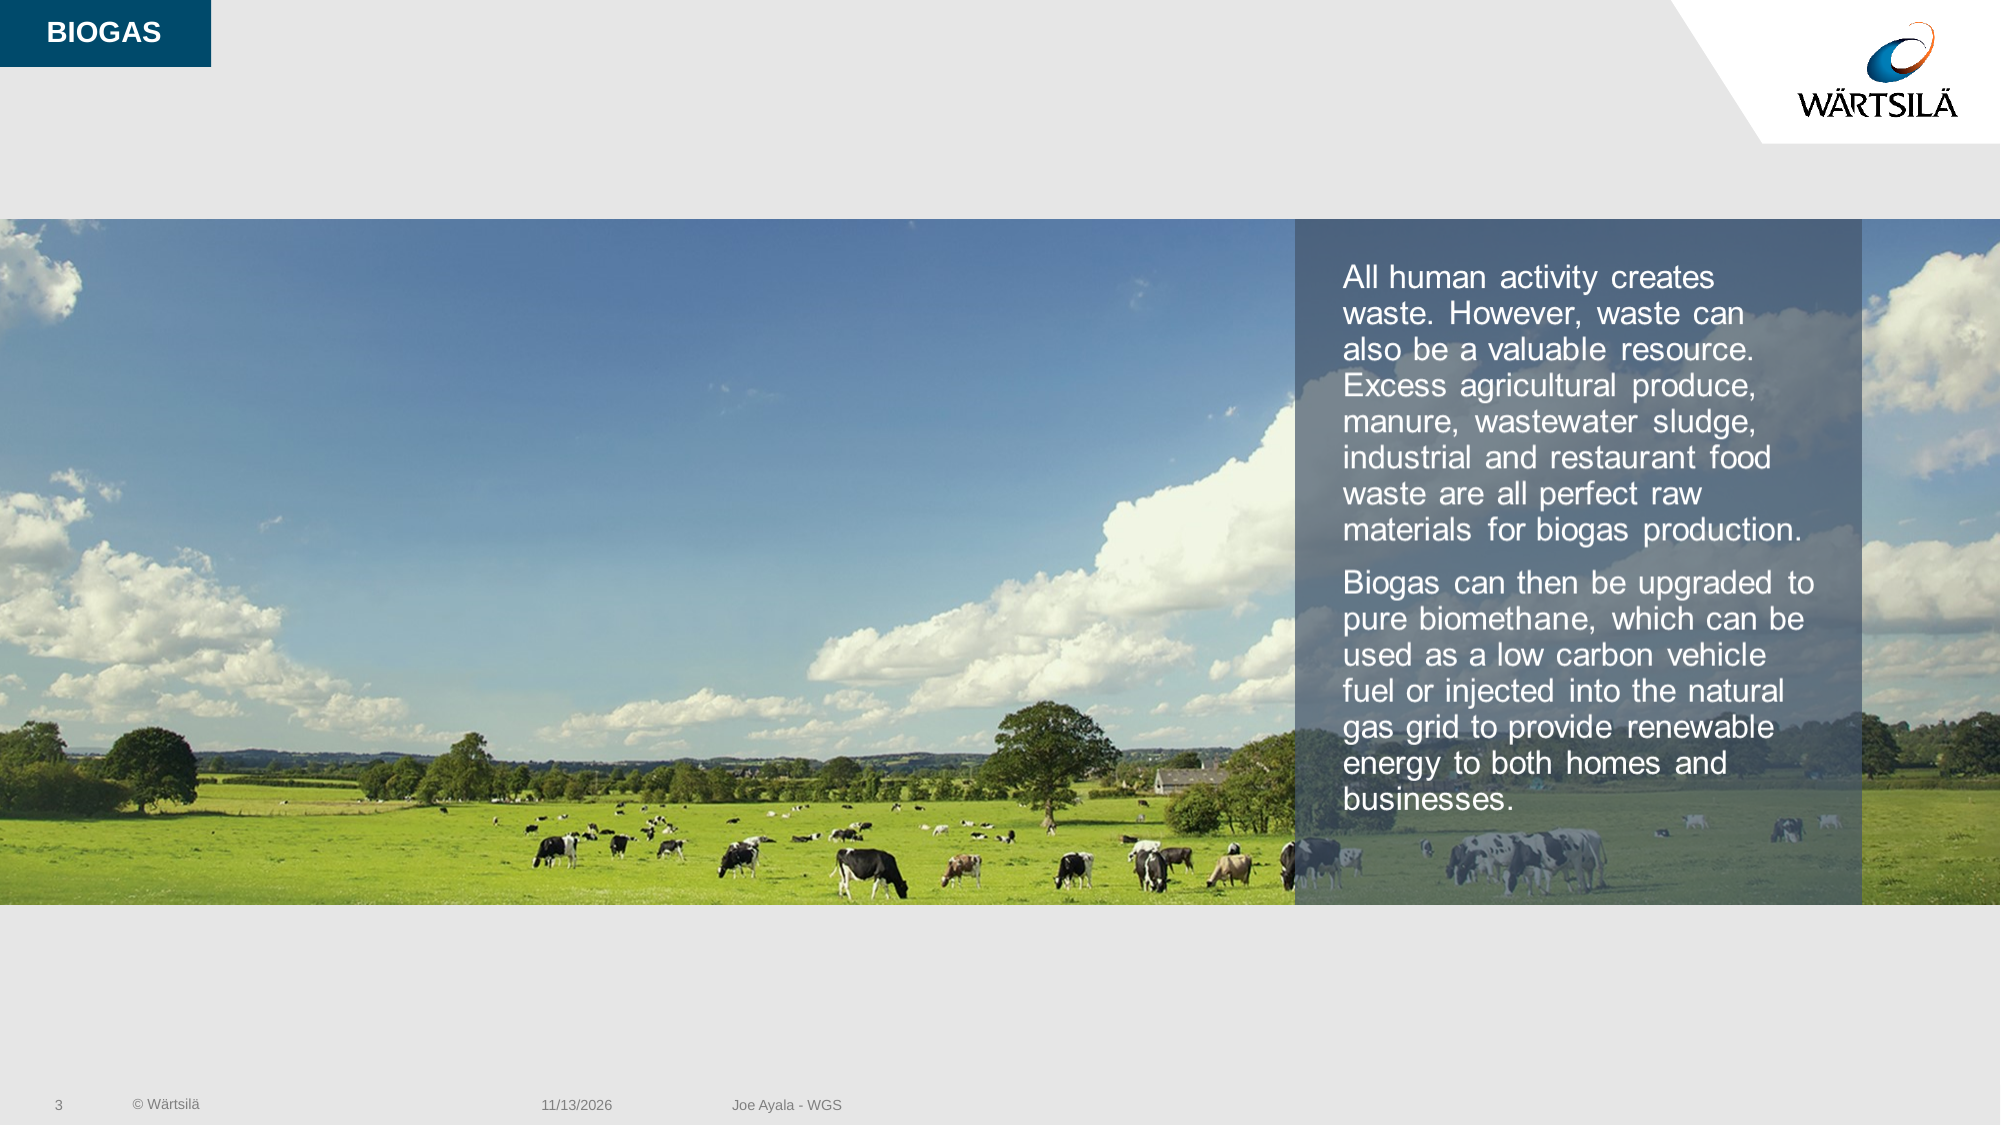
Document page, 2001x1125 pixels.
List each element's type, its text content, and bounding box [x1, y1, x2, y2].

footer Joe Ayala - WGS [732, 1089, 1162, 1119]
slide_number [541, 1089, 706, 1120]
picture [1795, 19, 1960, 118]
picture [0, 219, 2000, 905]
slide_number 3 [55, 1089, 124, 1120]
list biogas [0, 0, 212, 67]
